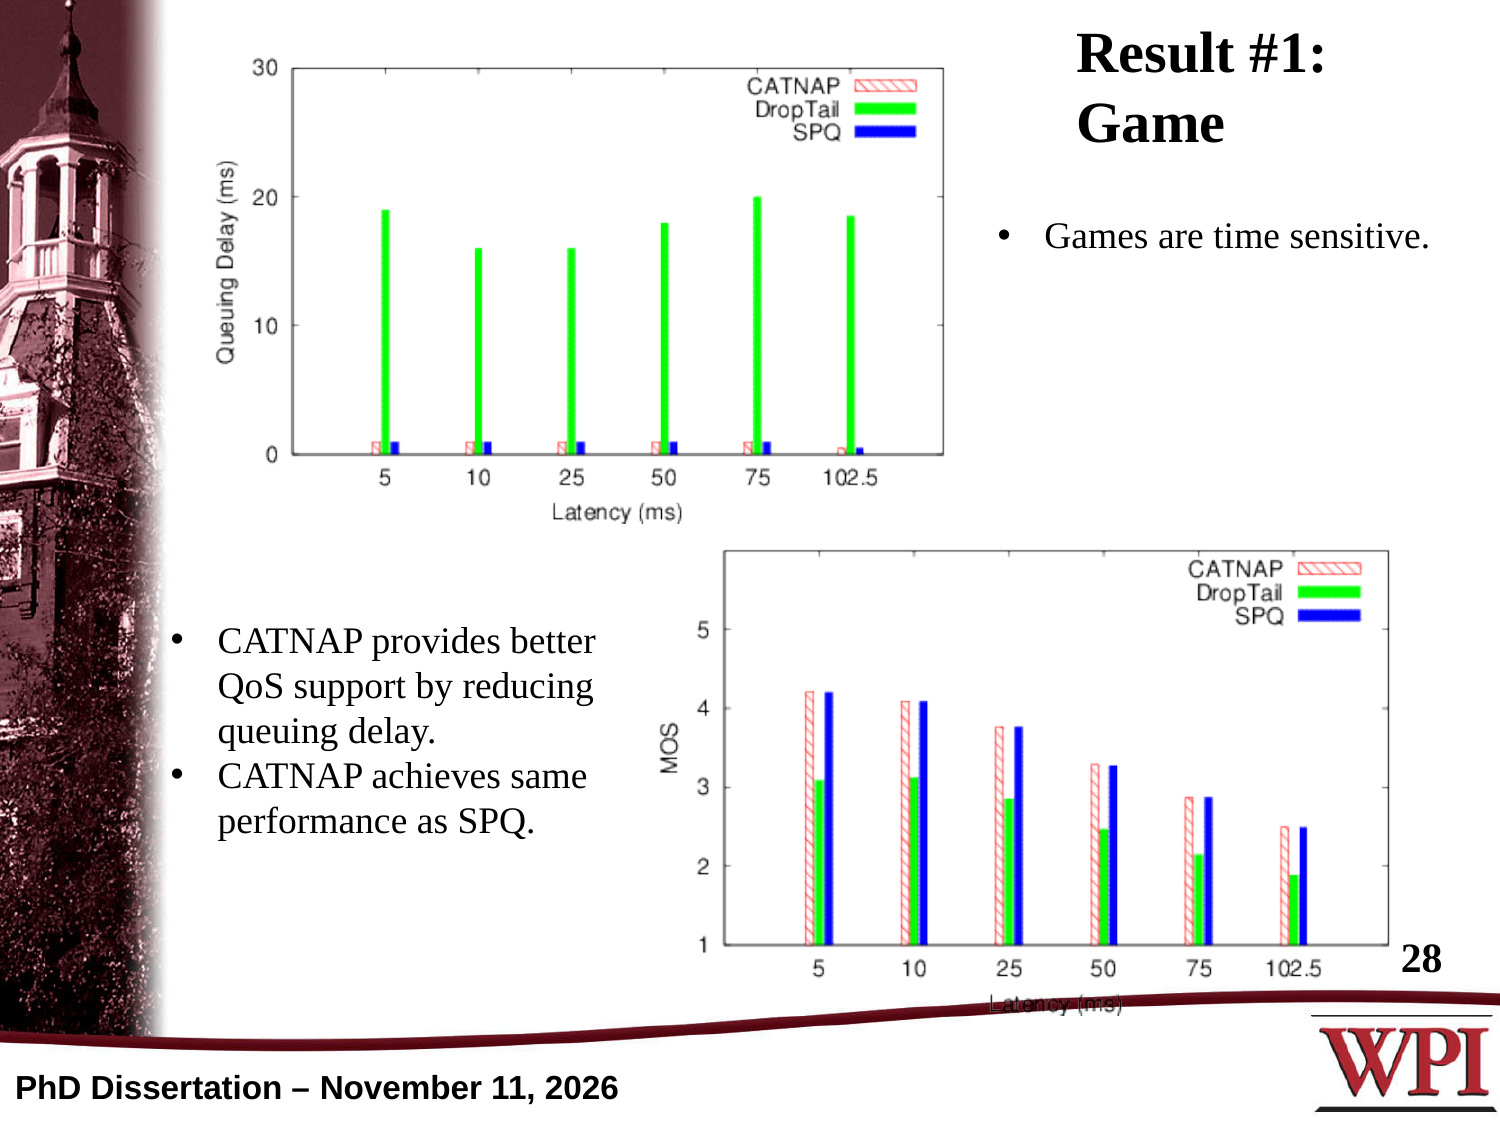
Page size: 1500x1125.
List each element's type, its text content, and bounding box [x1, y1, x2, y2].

text_box CATNAP provides better QoS support by reducing queuing delay. CATNAP achieves same performance as SPQ. [155, 608, 584, 939]
text_box Games are time sensitive. [983, 204, 1489, 444]
footer PhD Dissertation – April 28, 2014 [0, 1058, 833, 1125]
slide_number 28 [1429, 922, 1458, 1001]
title Result #1: Game [1061, 19, 1452, 149]
picture [0, 0, 1500, 1125]
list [155, 41, 983, 524]
